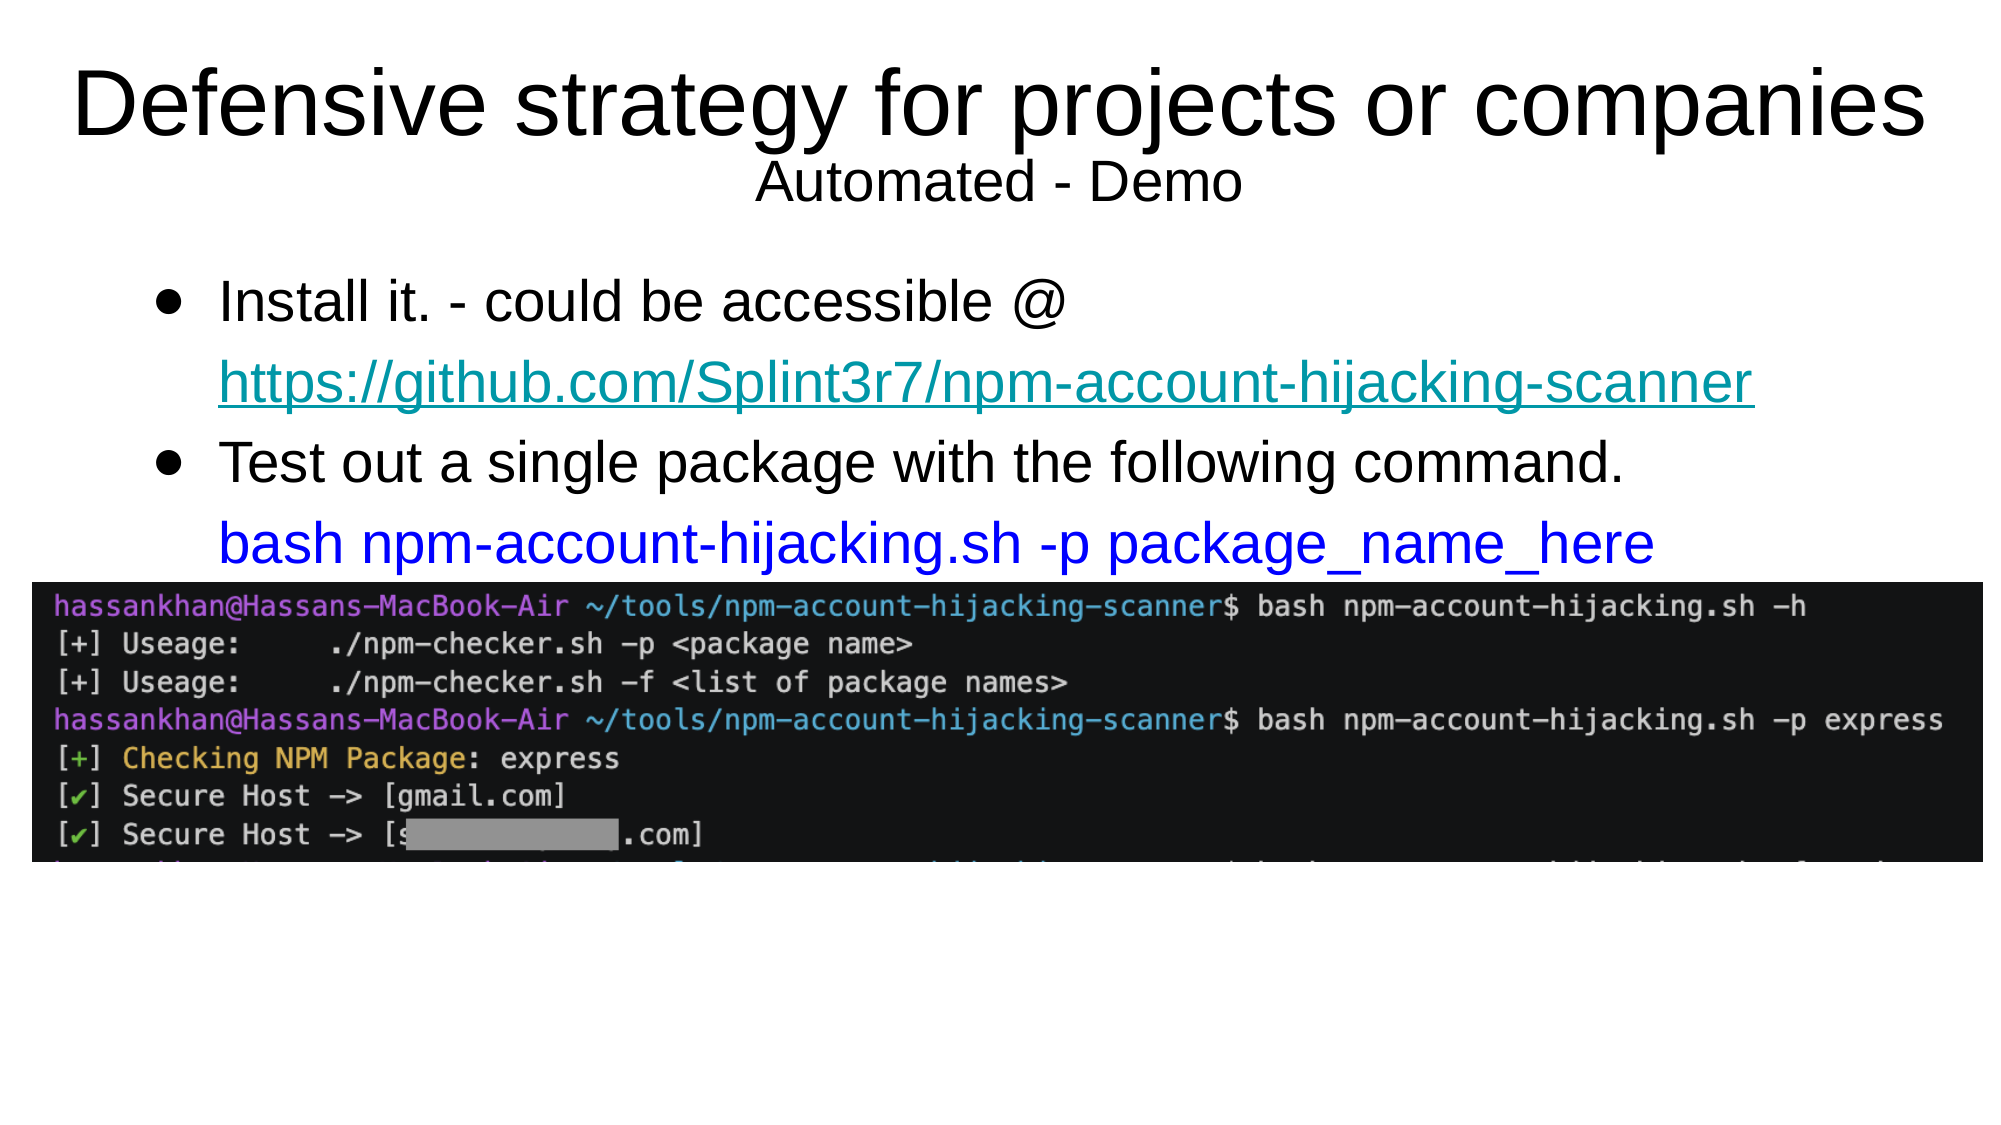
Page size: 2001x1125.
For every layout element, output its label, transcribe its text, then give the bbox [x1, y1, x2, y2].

text_box Install it. - could be accessible @ https://github.com/Splint3r7/npm-account-hijacking-scanner Test out a single package with the following command. bash npm-account-hijacking.sh -p package_name_here [128, 237, 1886, 580]
picture [31, 582, 1983, 863]
list Automated - Demo [150, 153, 1850, 220]
title Defensive strategy for projects or companies [48, 39, 1952, 174]
